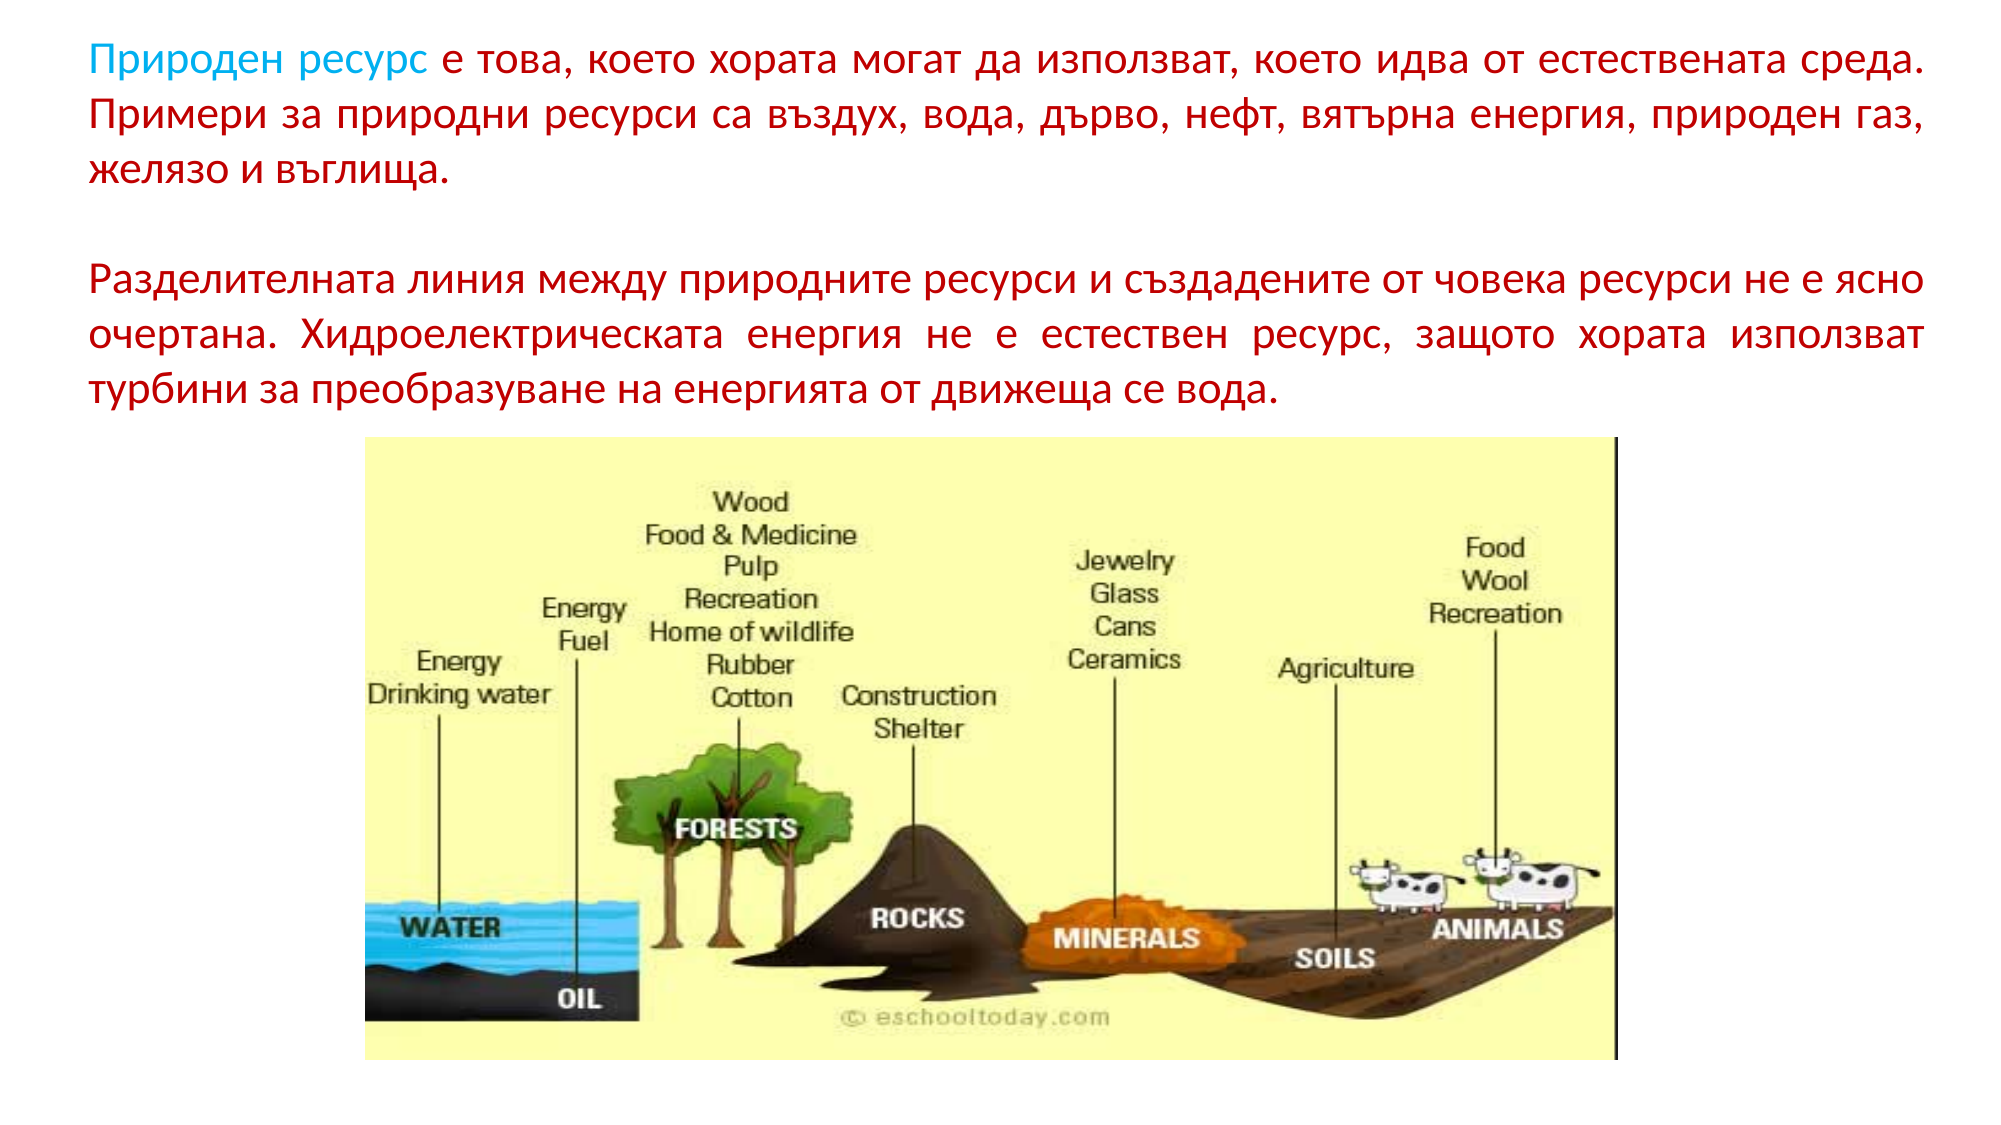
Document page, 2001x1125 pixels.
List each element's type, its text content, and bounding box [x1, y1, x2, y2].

picture [365, 437, 1618, 1060]
text_box Природен ресурс е това, което хората могат да използват, което идва от естествената среда. Примери за природни ресурси са въздух, вода, дърво, нефт, вятърна енергия, природен газ, желязо и въглища. Разделителната линия между природните ресурси и създадените от човека ресурси не е ясно очертана. Хидроелектрическата енергия не е естествен ресурс, защото хората използват турбини за преобразуване на енергията от движеща се вода. [73, 20, 1942, 421]
